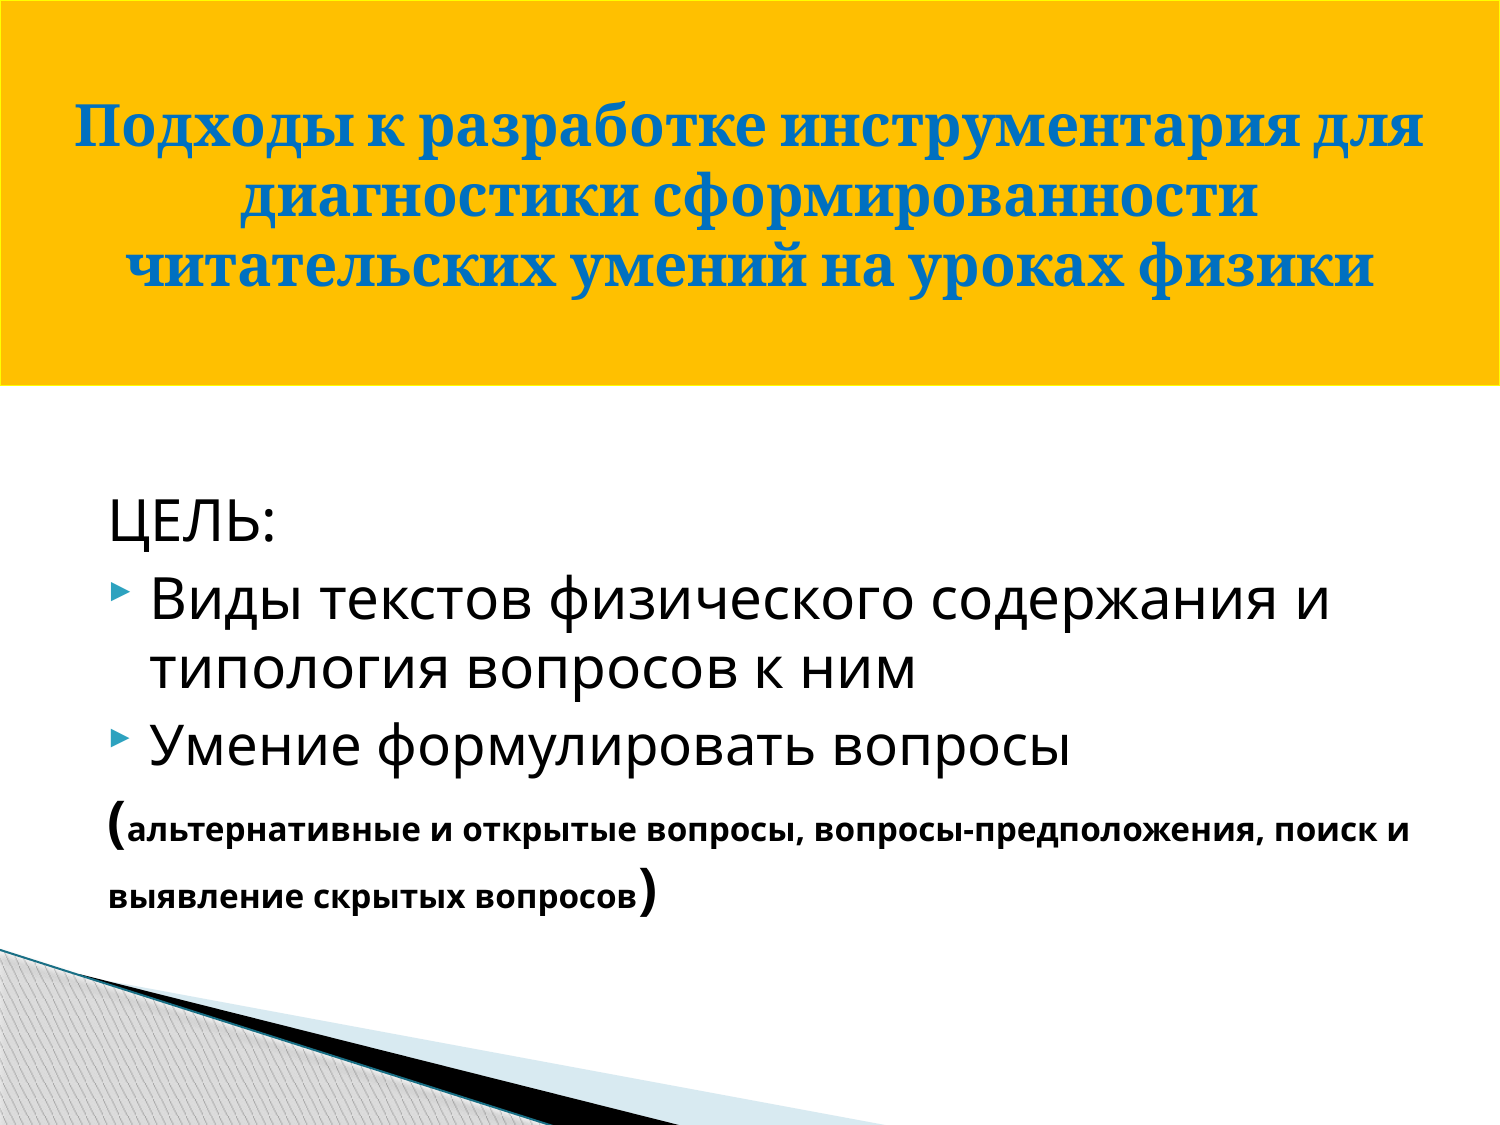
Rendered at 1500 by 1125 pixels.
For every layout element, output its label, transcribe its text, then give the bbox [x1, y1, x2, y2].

list ЦЕЛЬ: Виды текстов физического содержания и типология вопросов к ним Умение формулировать вопросы (альтернативные и открытые вопросы, вопросы-предположения, поиск и выявление скрытых вопросов) [75, 397, 1430, 1005]
title Подходы к разработке инструментария для диагностики сформированности читательских умений на уроках физики [0, 0, 1500, 386]
